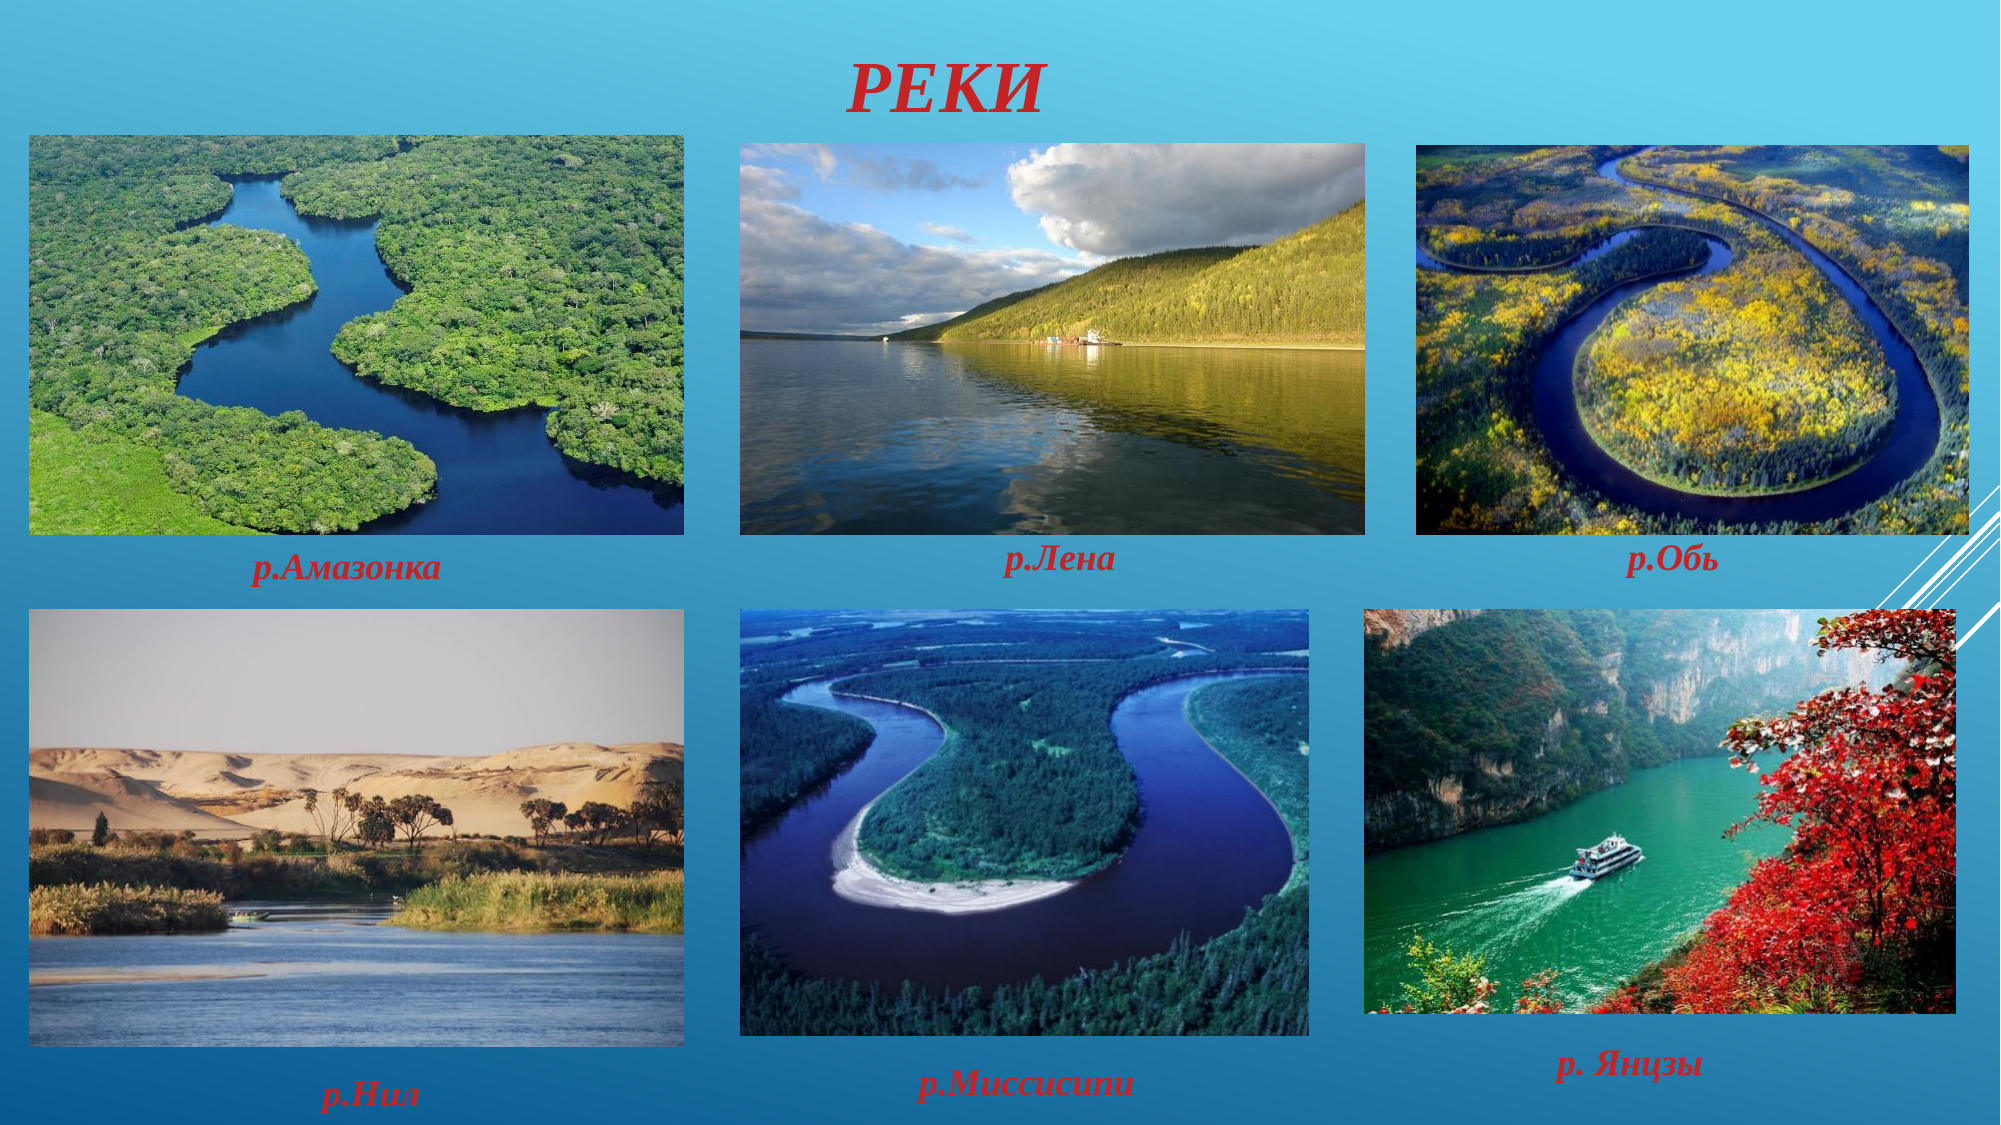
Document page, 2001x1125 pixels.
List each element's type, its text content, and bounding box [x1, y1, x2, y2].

text_box р.Миссисипи [904, 1050, 1150, 1110]
picture [1415, 145, 1969, 535]
picture [739, 609, 1309, 1036]
picture [1364, 609, 1956, 1014]
text_box р.Обь [1613, 535, 1735, 586]
text_box р.Лена [990, 535, 1151, 586]
picture [29, 134, 684, 535]
text_box р.Амазонка [238, 535, 457, 595]
text_box р.Нил [307, 1061, 435, 1121]
picture [739, 143, 1365, 535]
picture [29, 609, 684, 1048]
text_box р. Янцзы [1542, 1030, 1718, 1091]
title РЕКИ [112, 31, 1781, 136]
